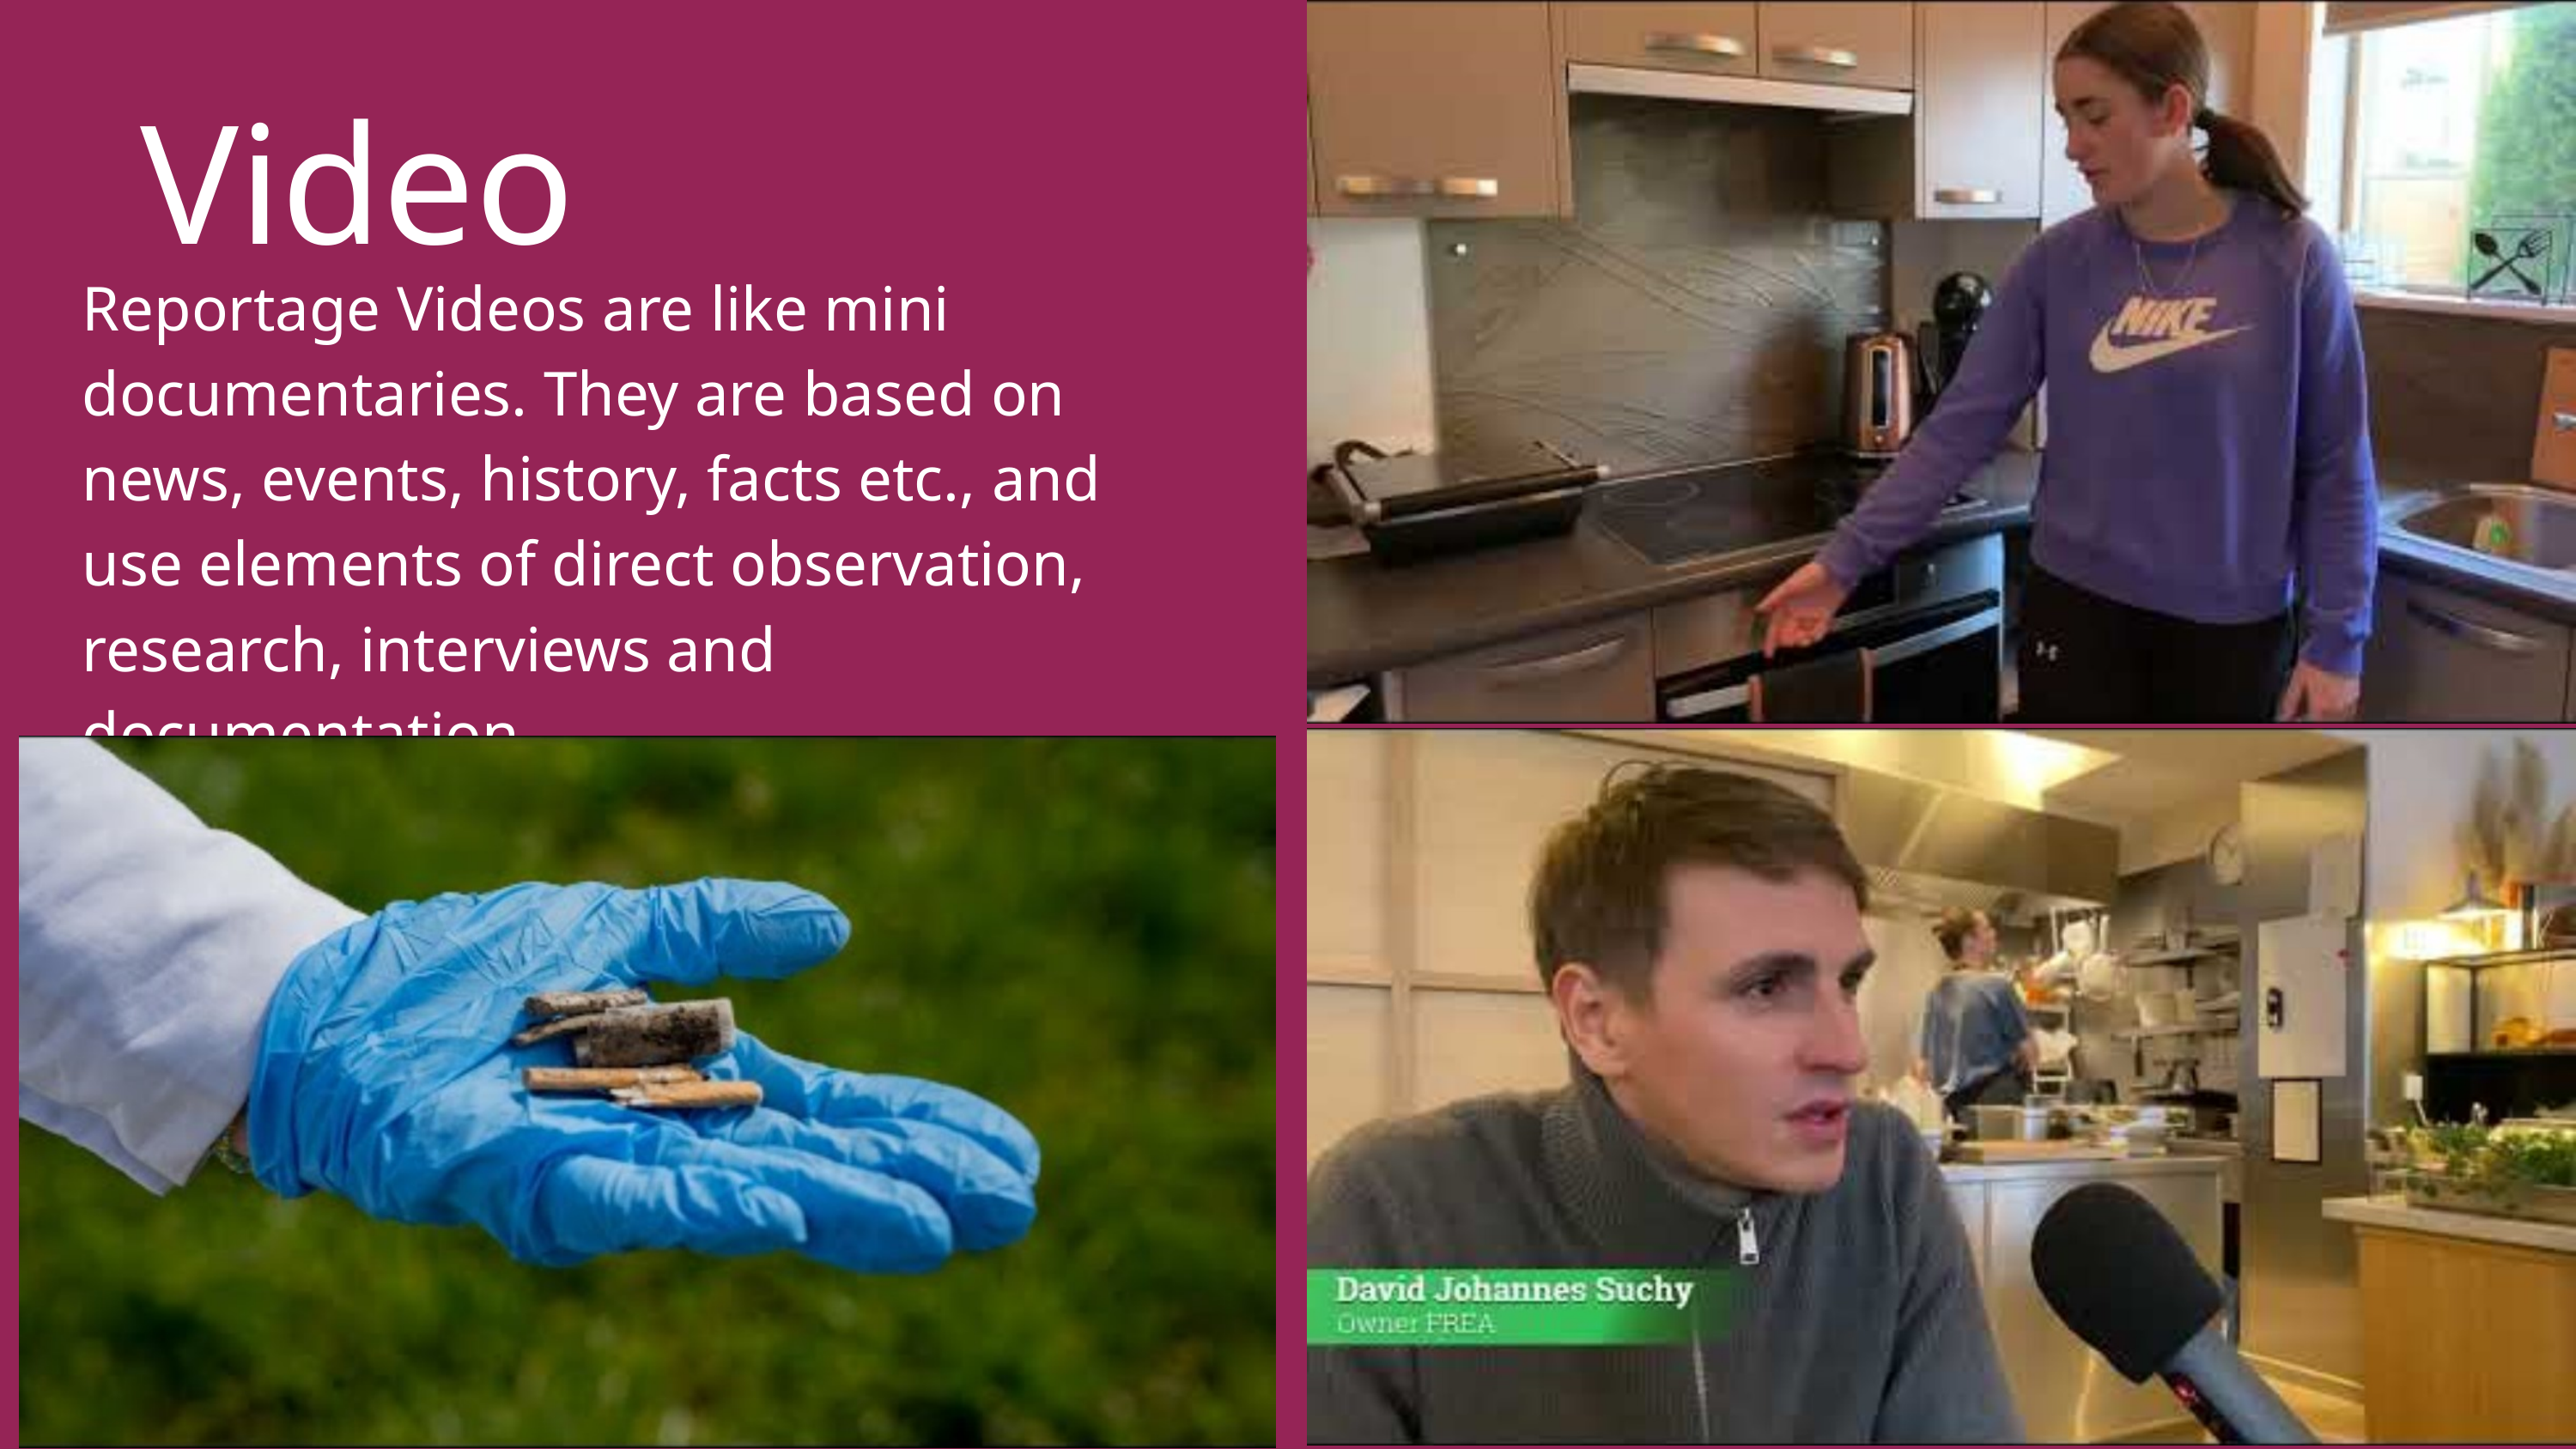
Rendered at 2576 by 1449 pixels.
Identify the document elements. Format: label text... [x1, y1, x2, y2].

text_box Video [82, 46, 634, 258]
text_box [18, 735, 1277, 1449]
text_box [1306, 727, 2576, 1446]
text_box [1306, 0, 2576, 724]
text_box Reportage Videos are like mini documentaries. They are based on news, events, history, facts etc., and use elements of direct observation, research, interviews and documentation [82, 258, 1170, 734]
